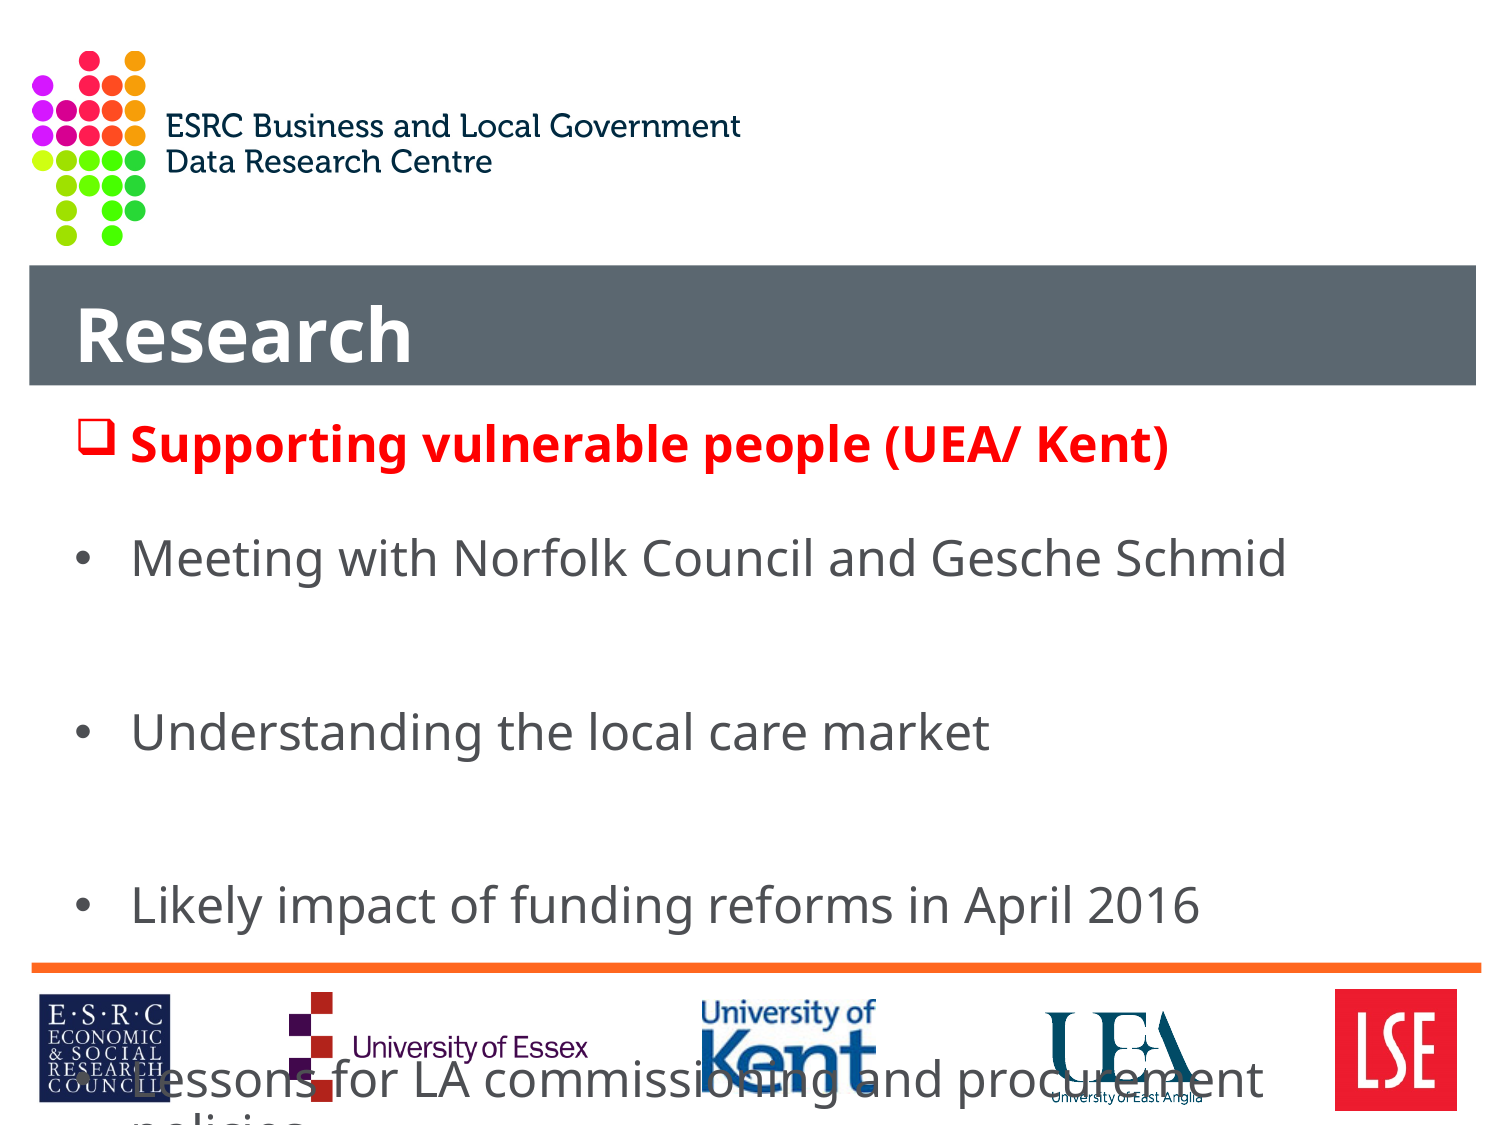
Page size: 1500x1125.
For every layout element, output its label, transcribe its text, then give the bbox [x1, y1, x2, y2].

picture [289, 992, 588, 1102]
picture [1335, 989, 1457, 1111]
picture [702, 999, 876, 1094]
picture [1009, 975, 1238, 1125]
picture [32, 51, 750, 246]
list Supporting vulnerable people (UEA/ Kent) Meeting with Norfolk Council and Gesche Schmid Understanding the local care market Likely impact of funding reforms in April 2016 Lessons for LA commissioning and procurement policies [24, 391, 1476, 958]
title Research [29, 265, 1477, 386]
picture [37, 992, 172, 1104]
